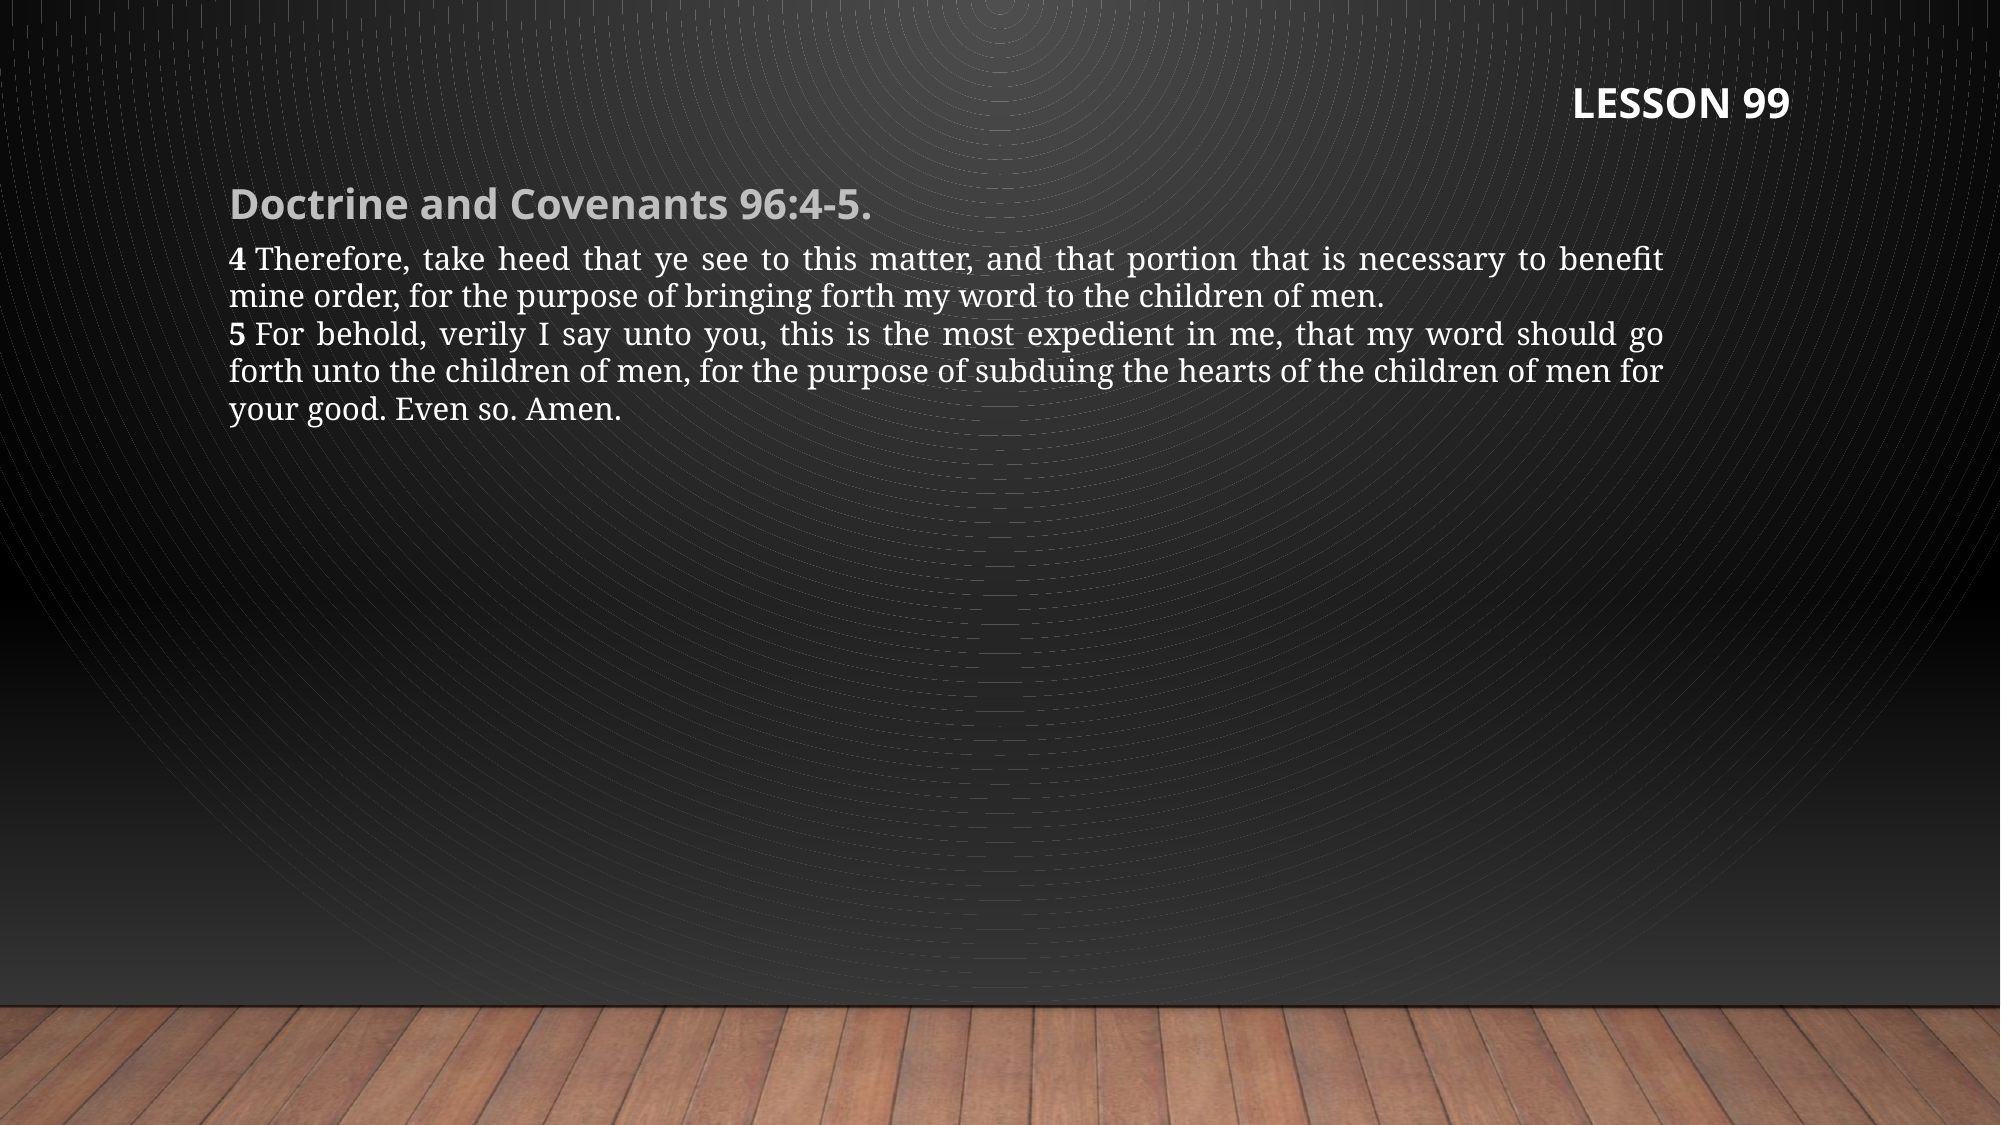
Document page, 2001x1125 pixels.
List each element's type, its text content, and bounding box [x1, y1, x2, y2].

text_box Doctrine and Covenants 96:4-5. [214, 171, 934, 231]
text_box 4 Therefore, take heed that ye see to this matter, and that portion that is necessary to benefit mine order, for the purpose of bringing forth my word to the children of men. 5 For behold, verily I say unto you, this is the most expedient in me, that my word should go forth unto the children of men, for the purpose of subduing the hearts of the children of men for your good. Even so. Amen. [214, 231, 1681, 472]
text_box LESSON 99 [1556, 68, 1814, 147]
picture [0, 1005, 2000, 1125]
